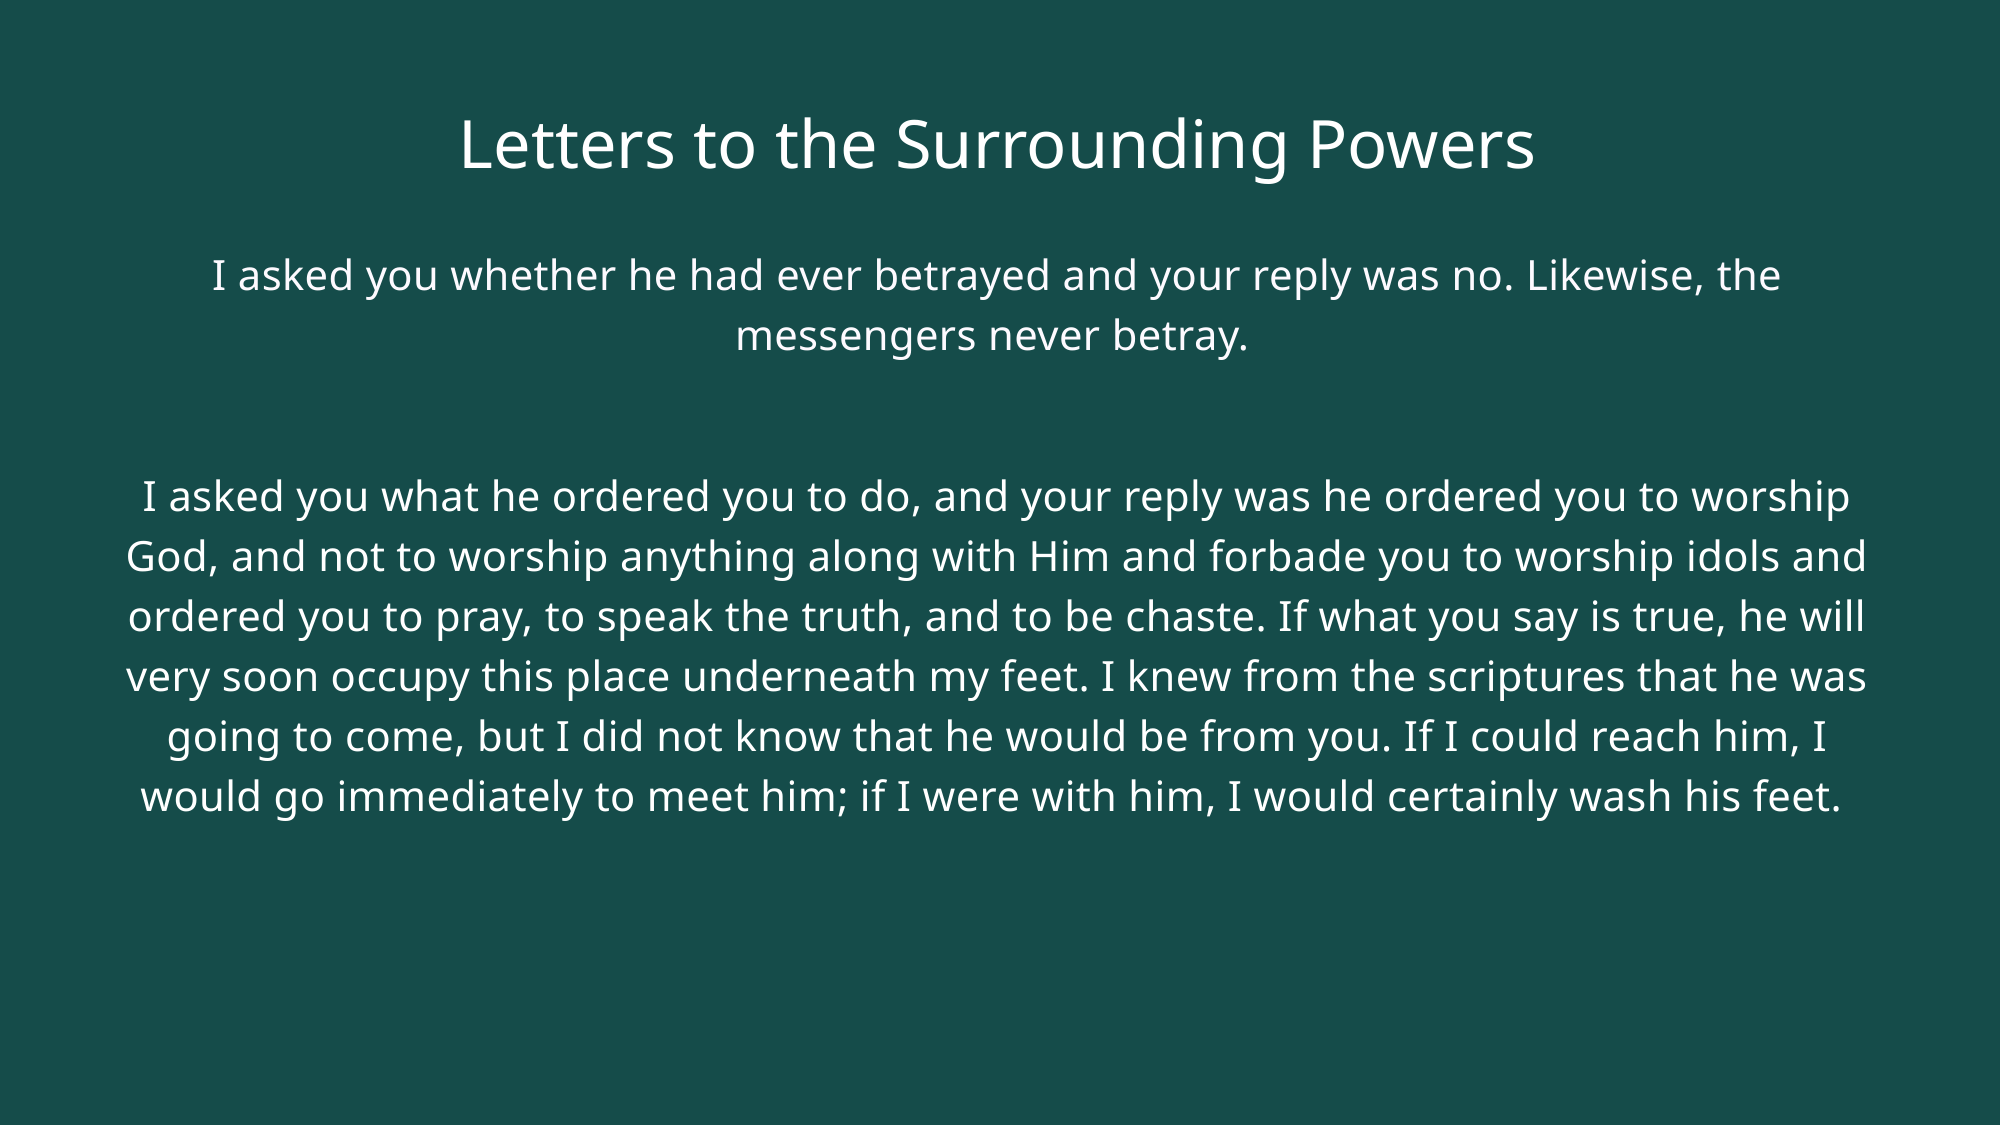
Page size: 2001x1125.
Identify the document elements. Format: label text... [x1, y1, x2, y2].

list I asked you whether he had ever betrayed and your reply was no. Likewise, the messengers never betray. I asked you what he ordered you to do, and your reply was he ordered you to worship God, and not to worship anything along with Him and forbade you to worship idols and ordered you to pray, to speak the truth, and to be chaste. If what you say is true, he will very soon occupy this place underneath my feet. I knew from the scriptures that he was going to come, but I did not know that he would be from you. If I could reach him, I would go immediately to meet him; if I were with him, I would certainly wash his feet. [118, 238, 1878, 947]
title Letters to the Surrounding Powers [118, 101, 1878, 220]
